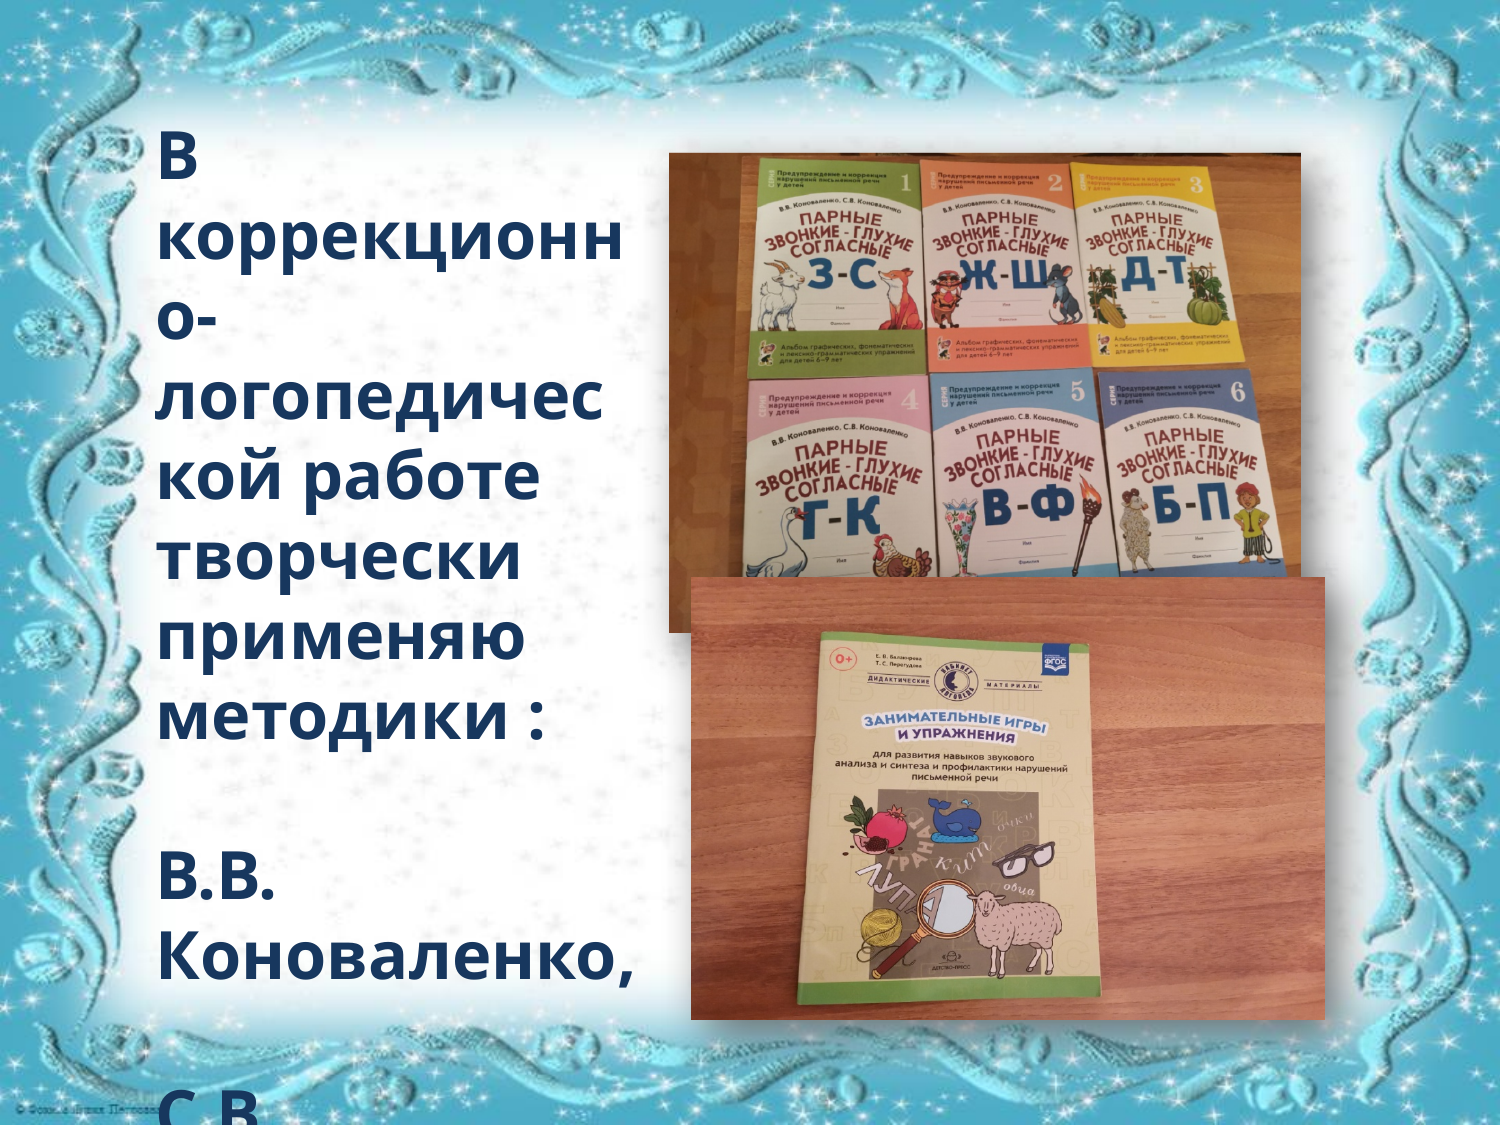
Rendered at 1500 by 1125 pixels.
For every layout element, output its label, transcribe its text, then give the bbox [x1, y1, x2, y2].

title В коррекционно-логопедической работе творчески применяю методики : В.В. Коноваленко, С.В. Коноваленко, Е.В. Балакирева, Т.С. Перегудова [140, 105, 657, 997]
picture [0, 0, 1500, 1125]
